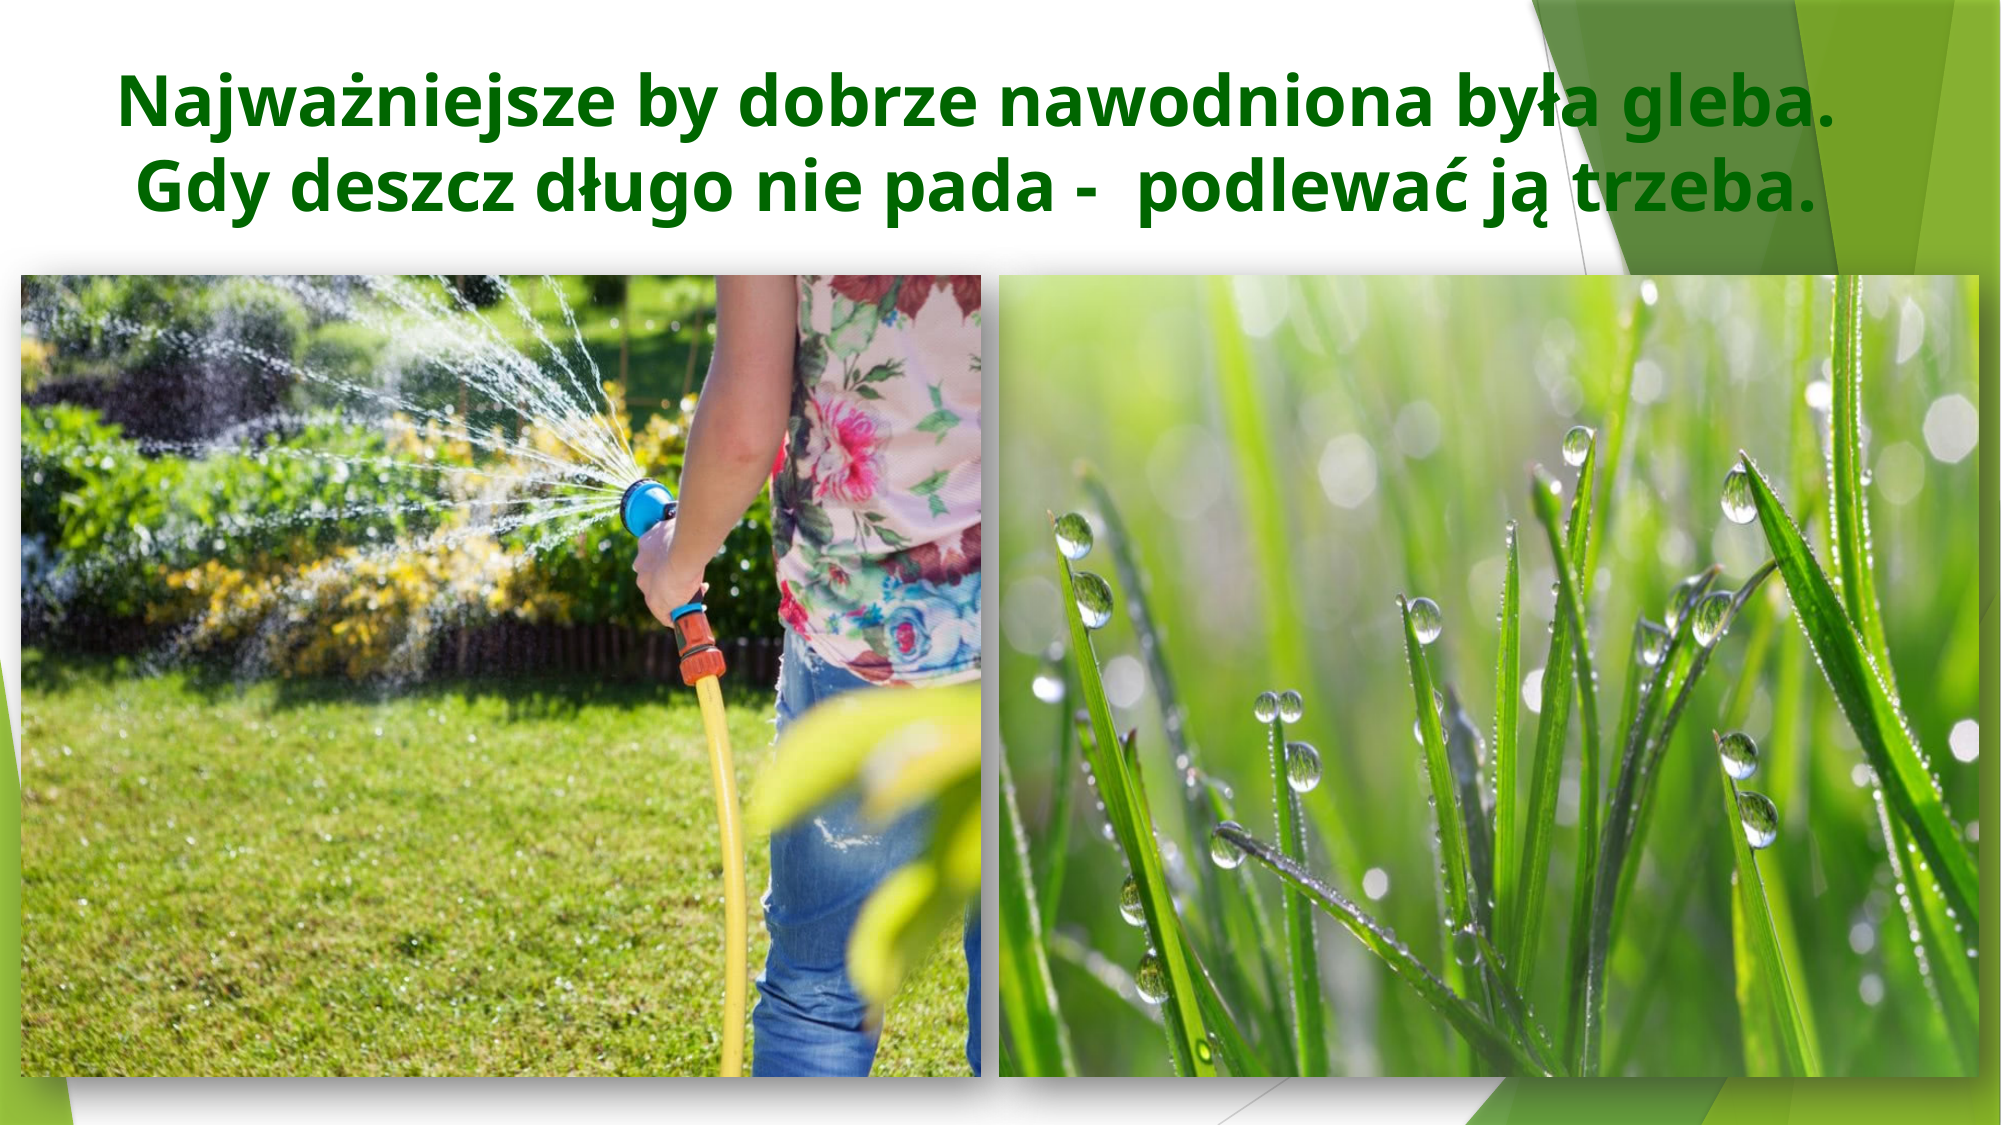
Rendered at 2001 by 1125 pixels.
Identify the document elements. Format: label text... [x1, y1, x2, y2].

picture [20, 275, 981, 1078]
picture [999, 275, 1980, 1078]
title Najważniejsze by dobrze nawodniona była gleba. Gdy deszcz długo nie pada - podlewać ją trzeba. [0, 48, 2000, 242]
